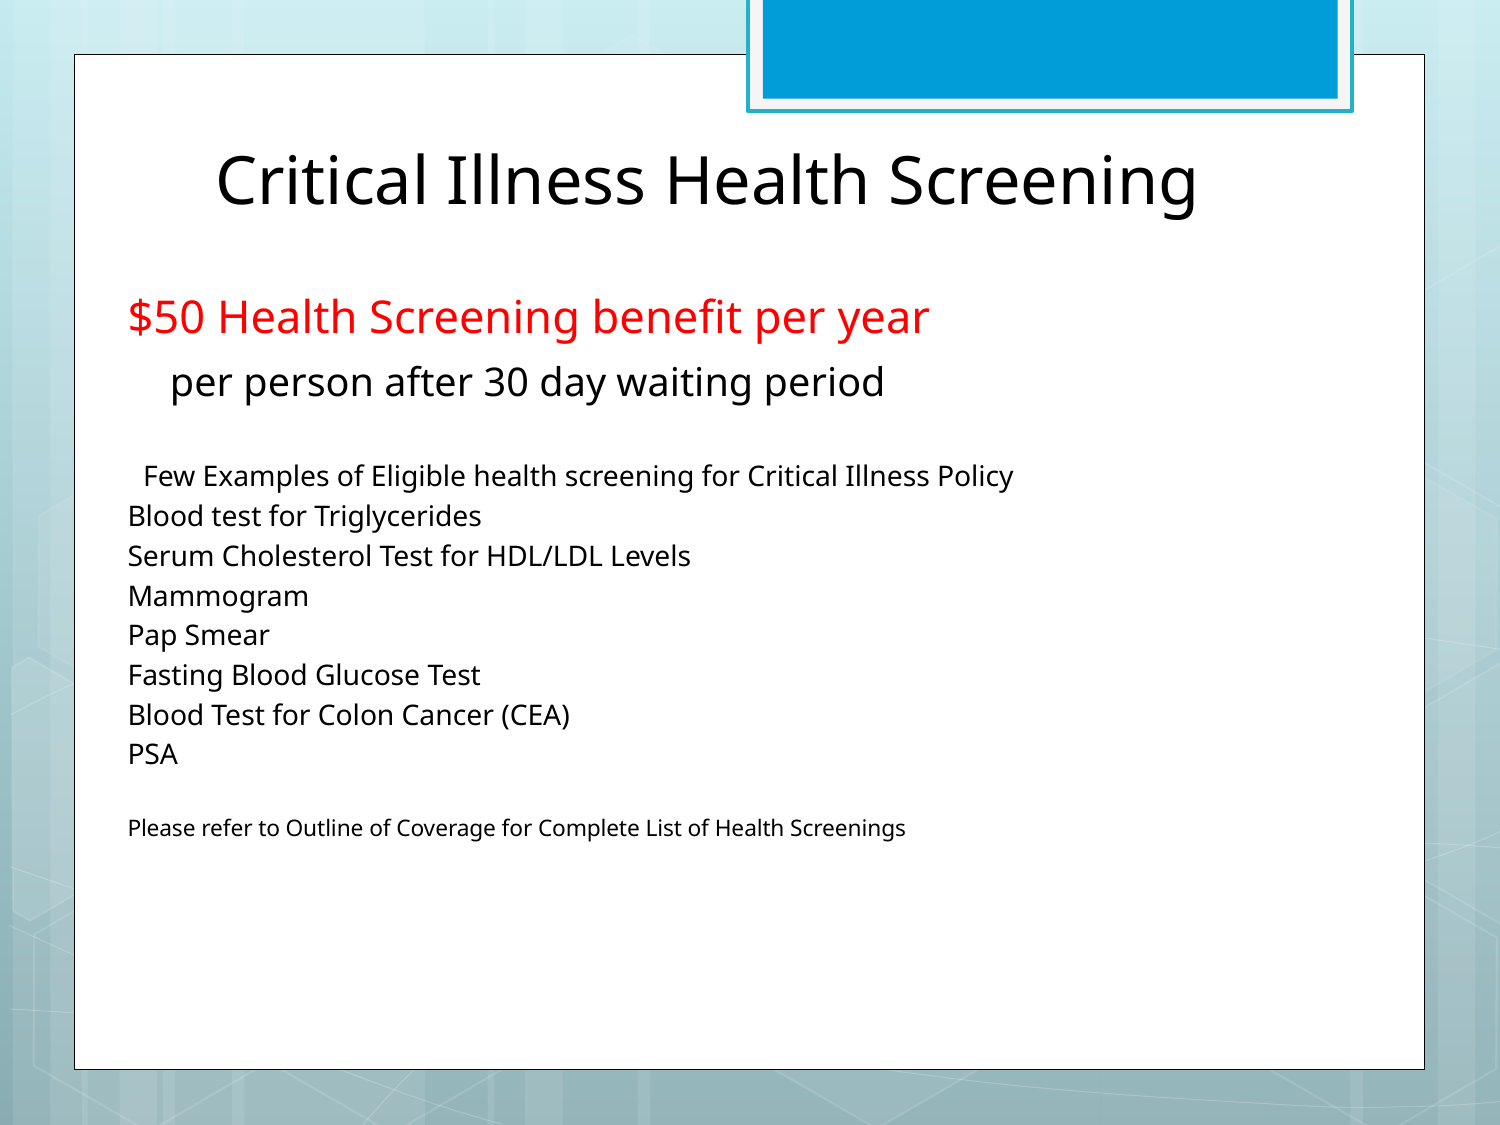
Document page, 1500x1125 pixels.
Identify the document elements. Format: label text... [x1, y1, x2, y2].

subtitle $50 Health Screening benefit per year per person after 30 day waiting period Few Examples of Eligible health screening for Critical Illness Policy Blood test for Triglycerides Serum Cholesterol Test for HDL/LDL Levels Mammogram Pap Smear Fasting Blood Glucose Test Blood Test for Colon Cancer (CEA) PSA Please refer to Outline of Coverage for Complete List of Health Screenings [112, 237, 1400, 1075]
title Critical Illness Health Screening [200, 87, 1450, 225]
